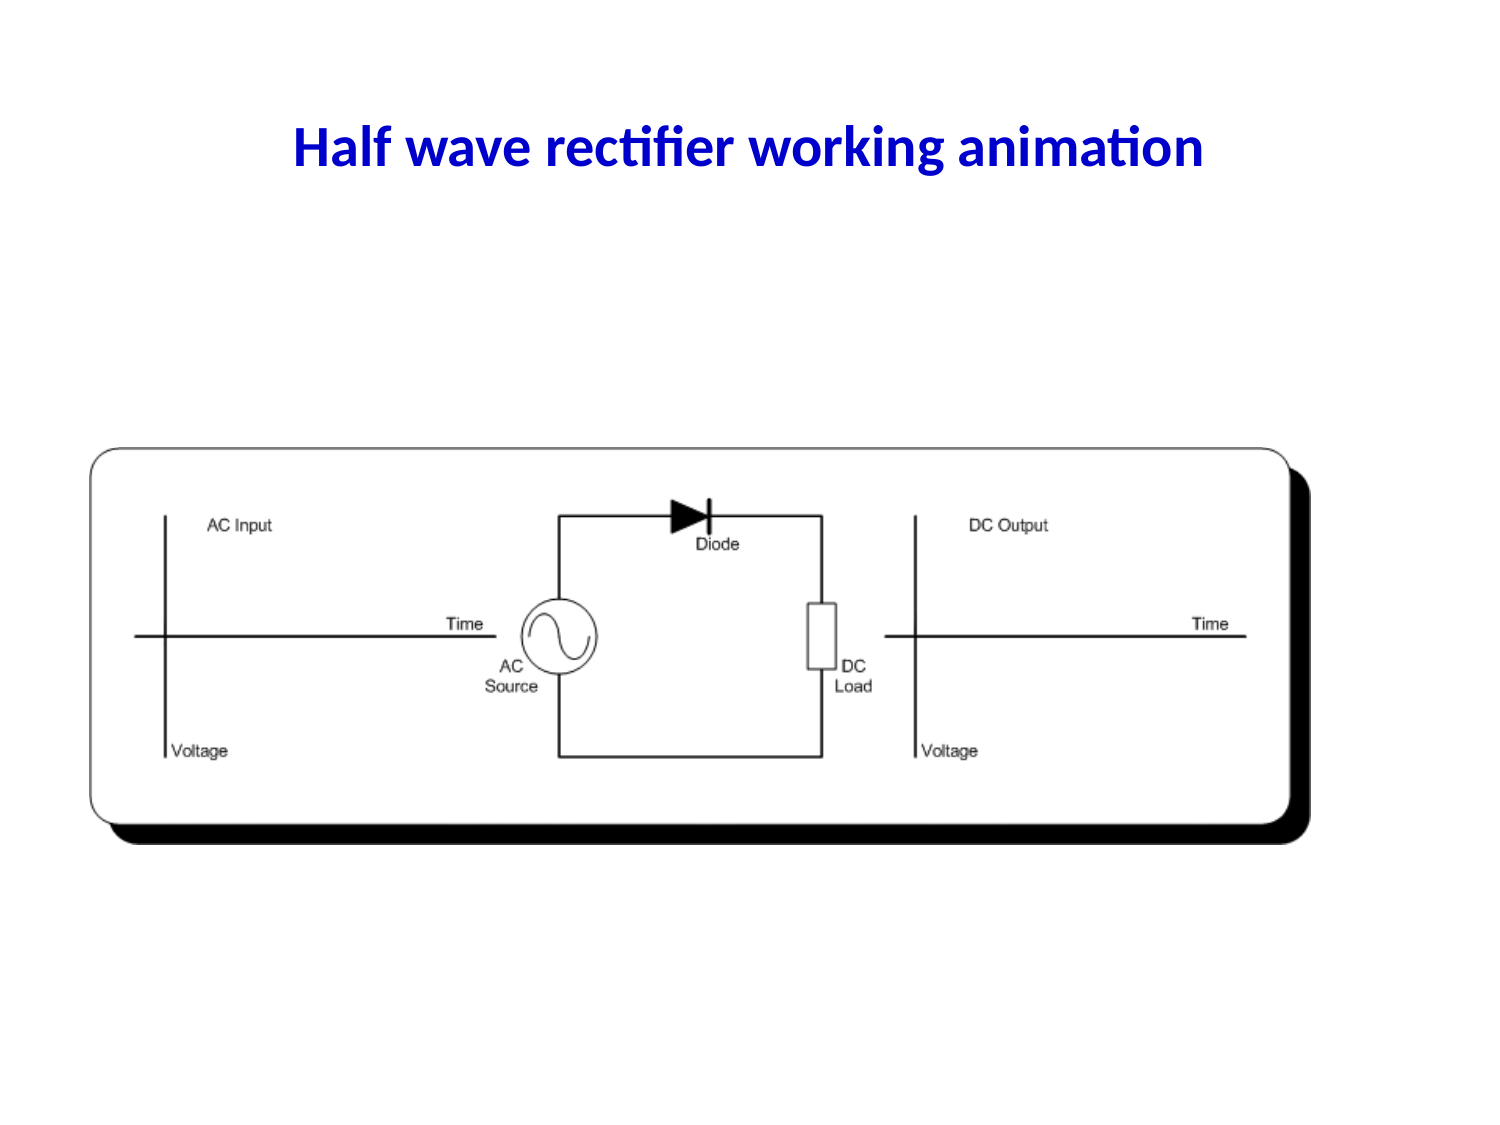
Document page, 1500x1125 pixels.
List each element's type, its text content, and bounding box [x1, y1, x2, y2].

title Half wave rectifier working animation [75, 30, 1424, 256]
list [88, 447, 1312, 845]
